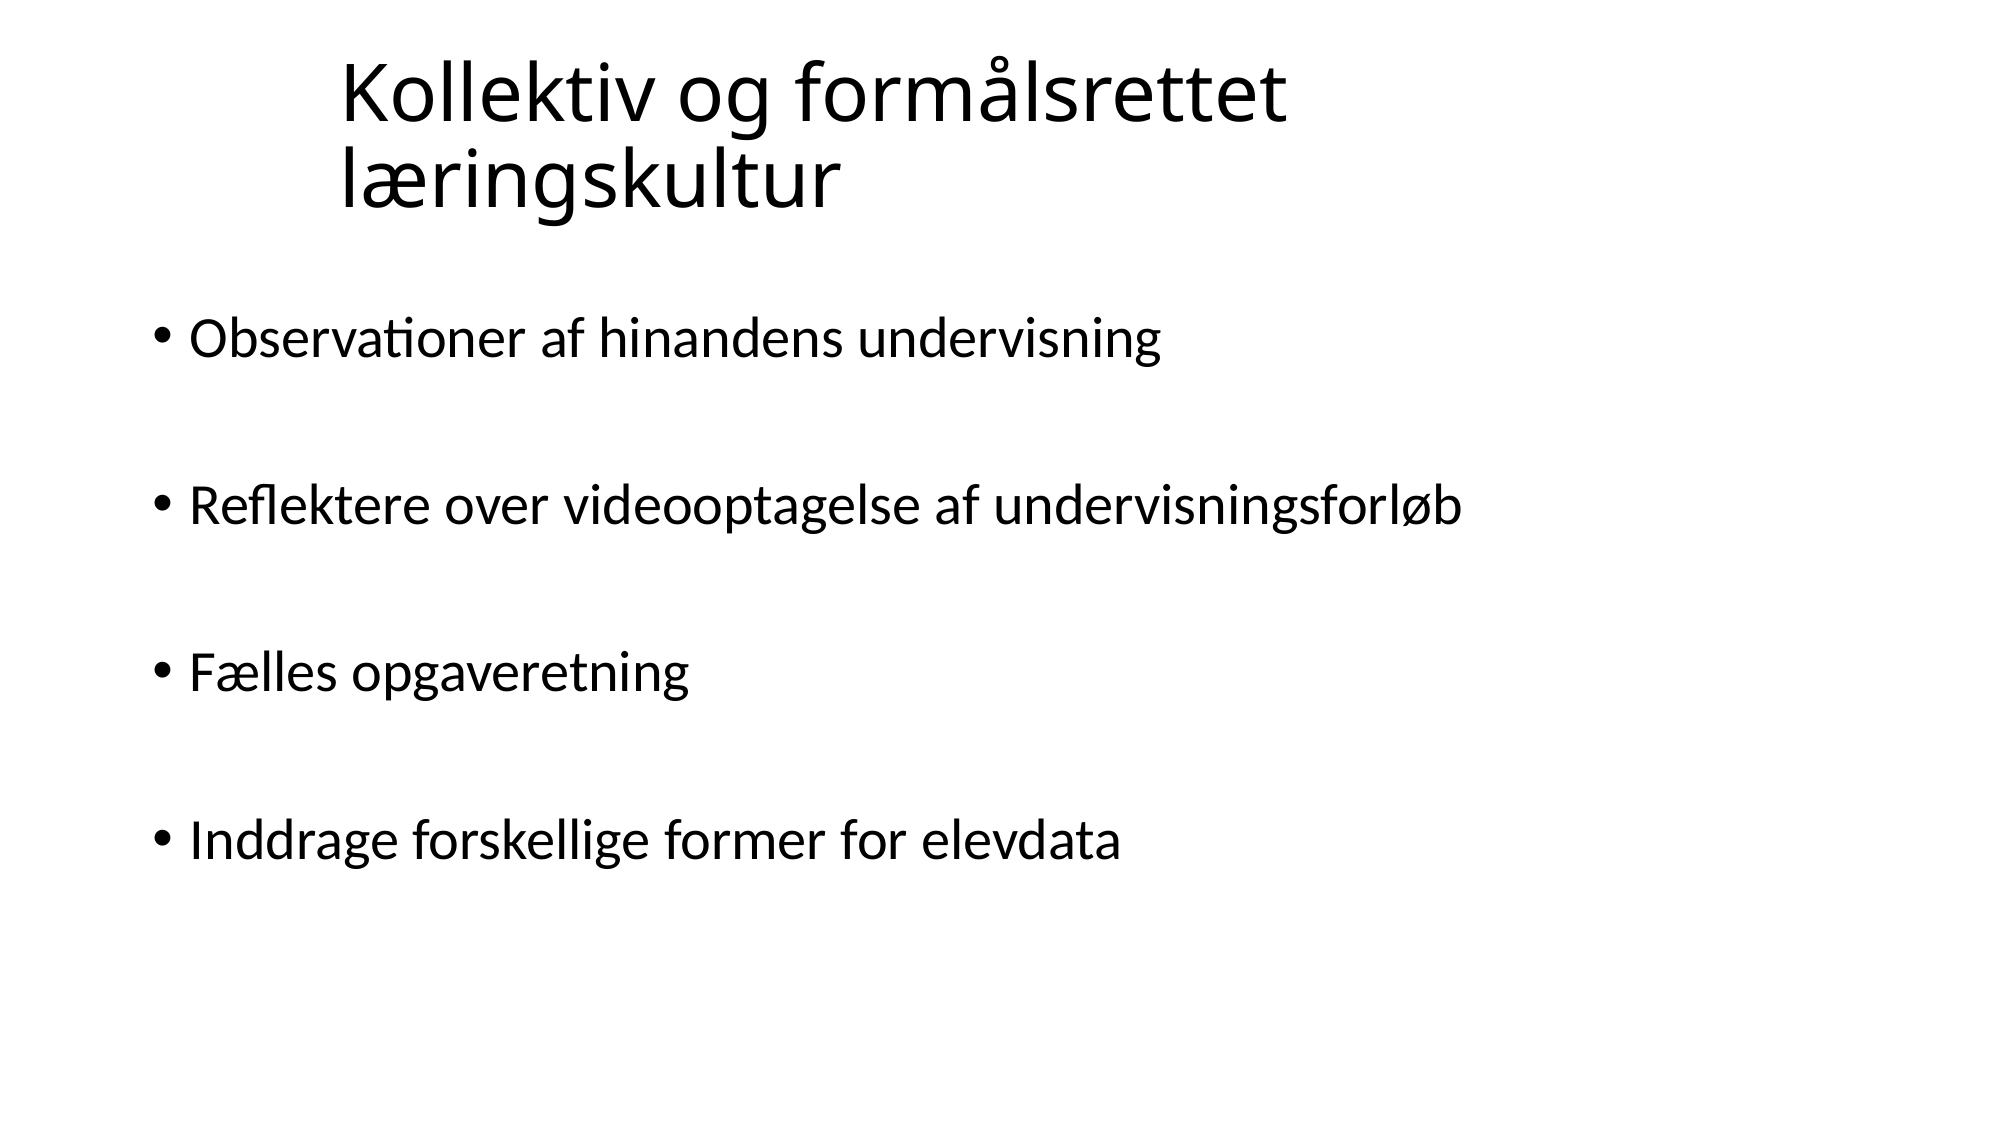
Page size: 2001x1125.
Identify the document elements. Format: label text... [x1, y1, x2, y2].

title Kollektiv og formålsrettet læringskultur [324, 45, 1675, 233]
list Observationer af hinandens undervisning Reflektere over videooptagelse af undervisningsforløb Fælles opgaveretning Inddrage forskellige former for elevdata [137, 299, 1863, 1014]
